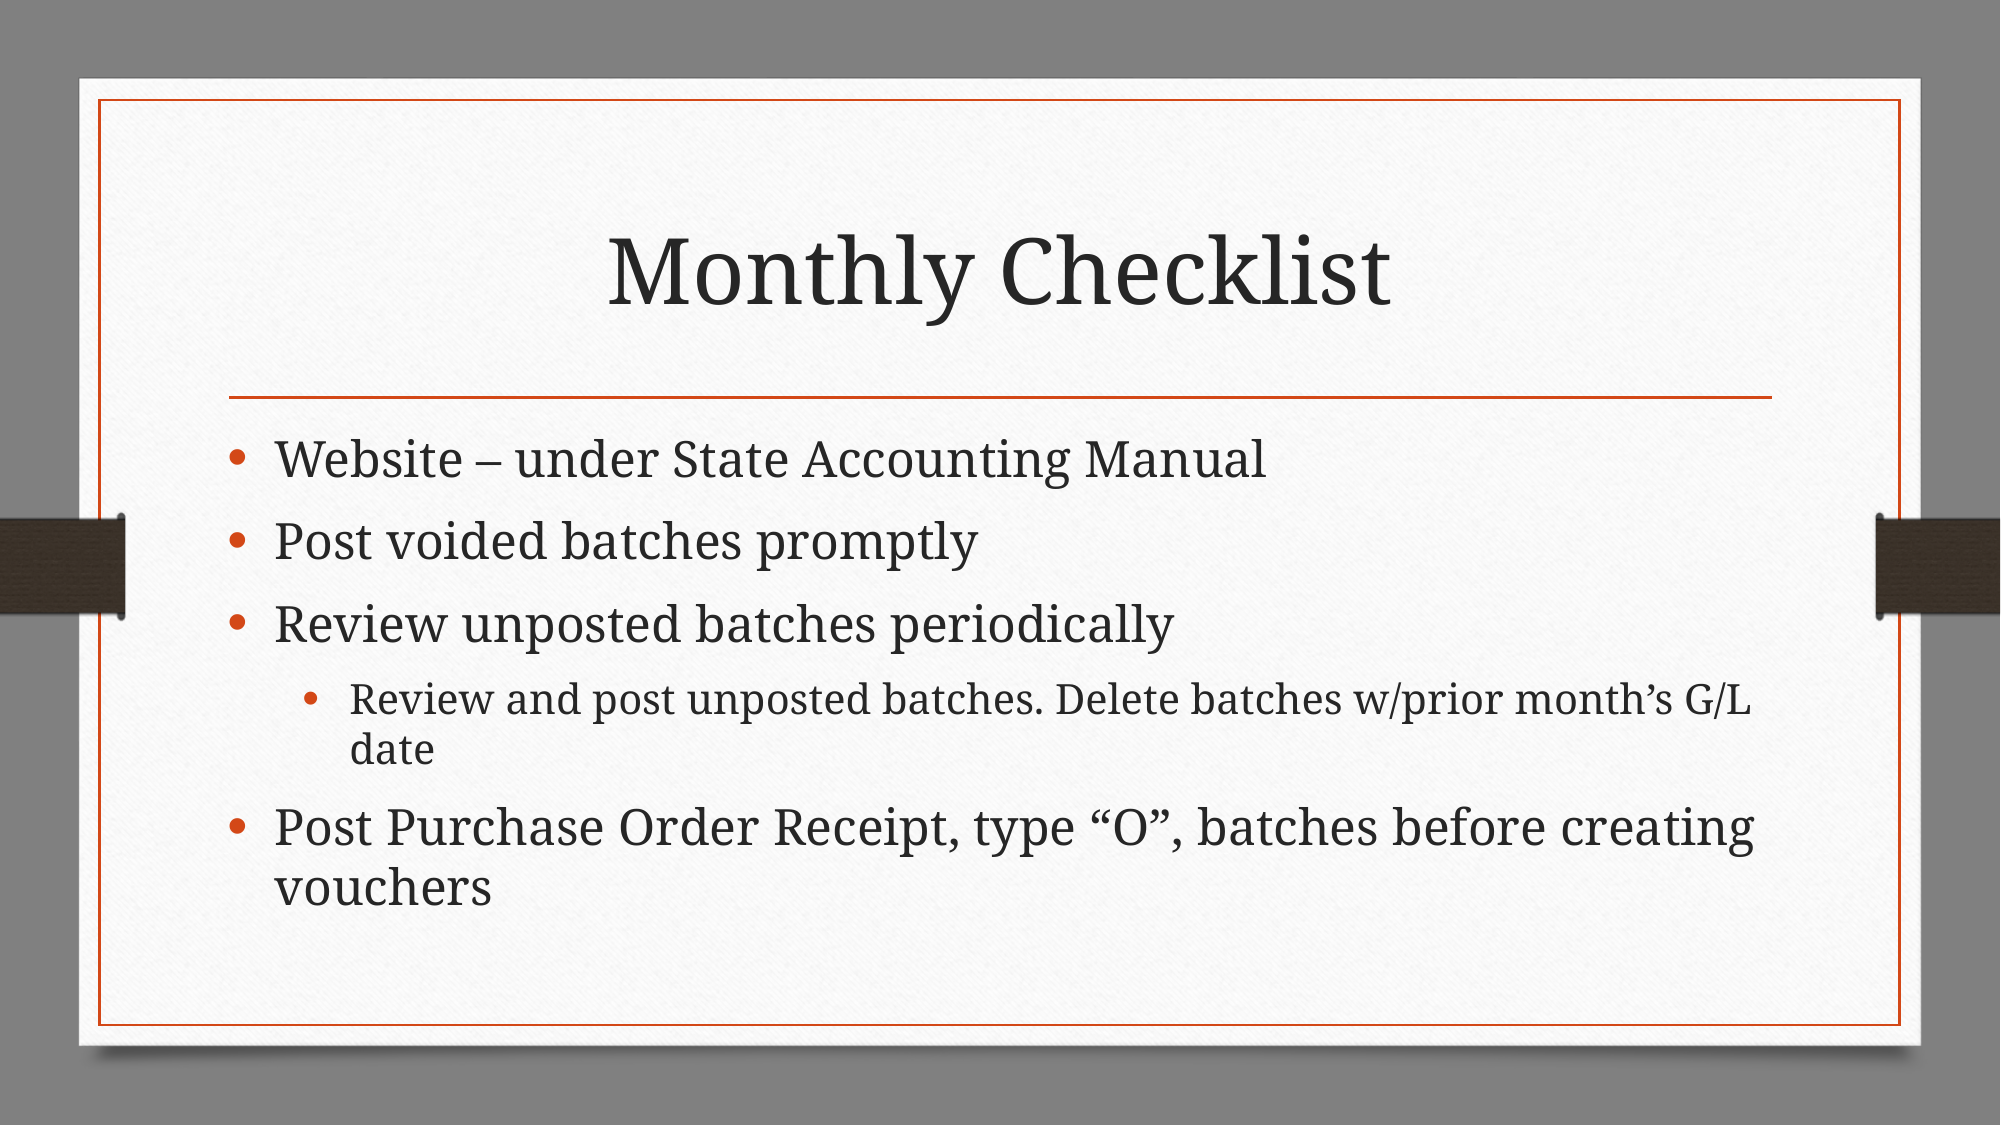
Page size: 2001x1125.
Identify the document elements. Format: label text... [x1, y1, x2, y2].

list Website – under State Accounting Manual Post voided batches promptly Review unposted batches periodically Review and post unposted batches. Delete batches w/prior month’s G/L date Post Purchase Order Receipt, type “O”, batches before creating vouchers [212, 419, 1788, 964]
title Monthly Checklist [212, 161, 1788, 375]
picture [0, 0, 2001, 1125]
